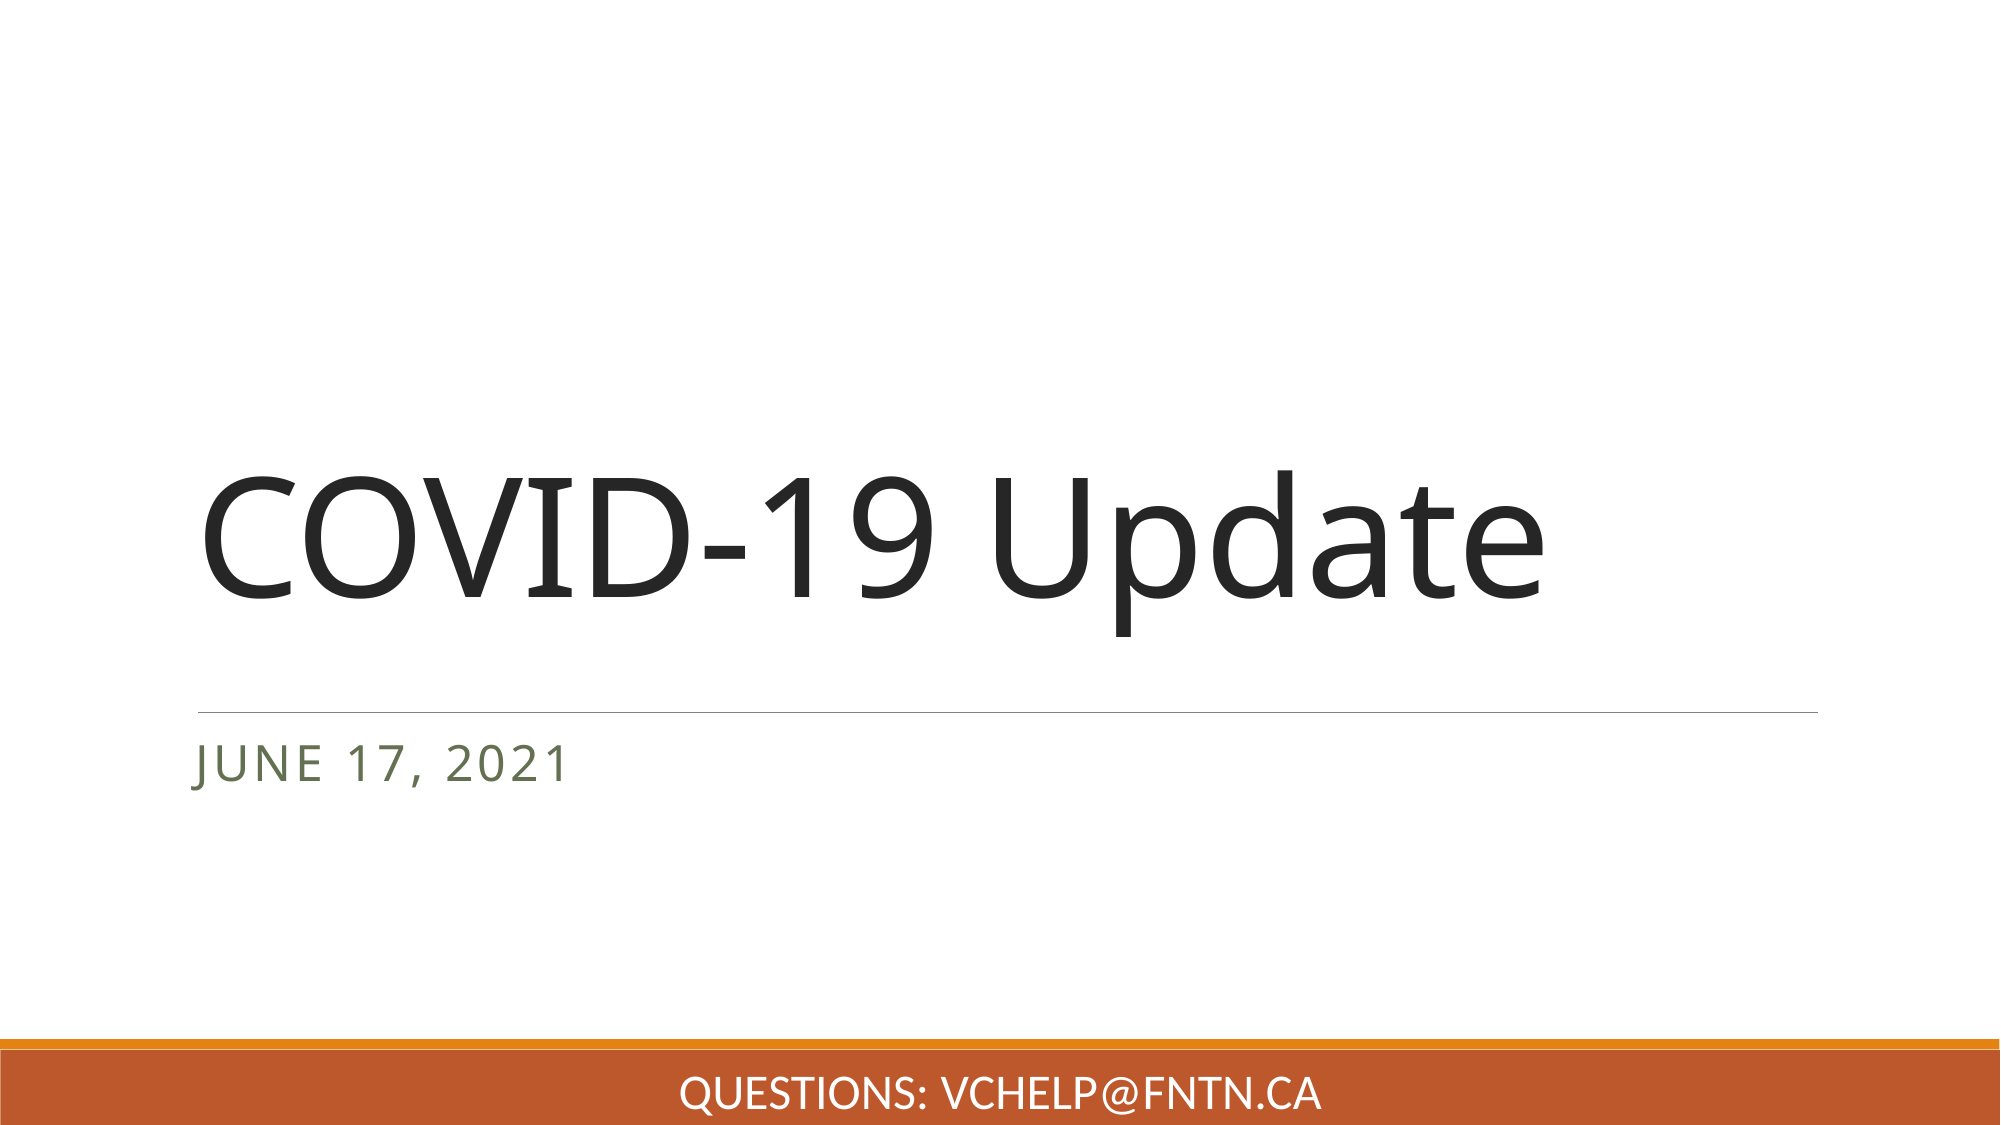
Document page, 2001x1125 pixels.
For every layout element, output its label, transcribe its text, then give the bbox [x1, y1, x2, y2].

footer Questions: VChelp@FNTN.ca [604, 1059, 1396, 1120]
title COVID-19 Update [180, 124, 1830, 639]
subtitle June 17, 2021 [180, 730, 1831, 919]
